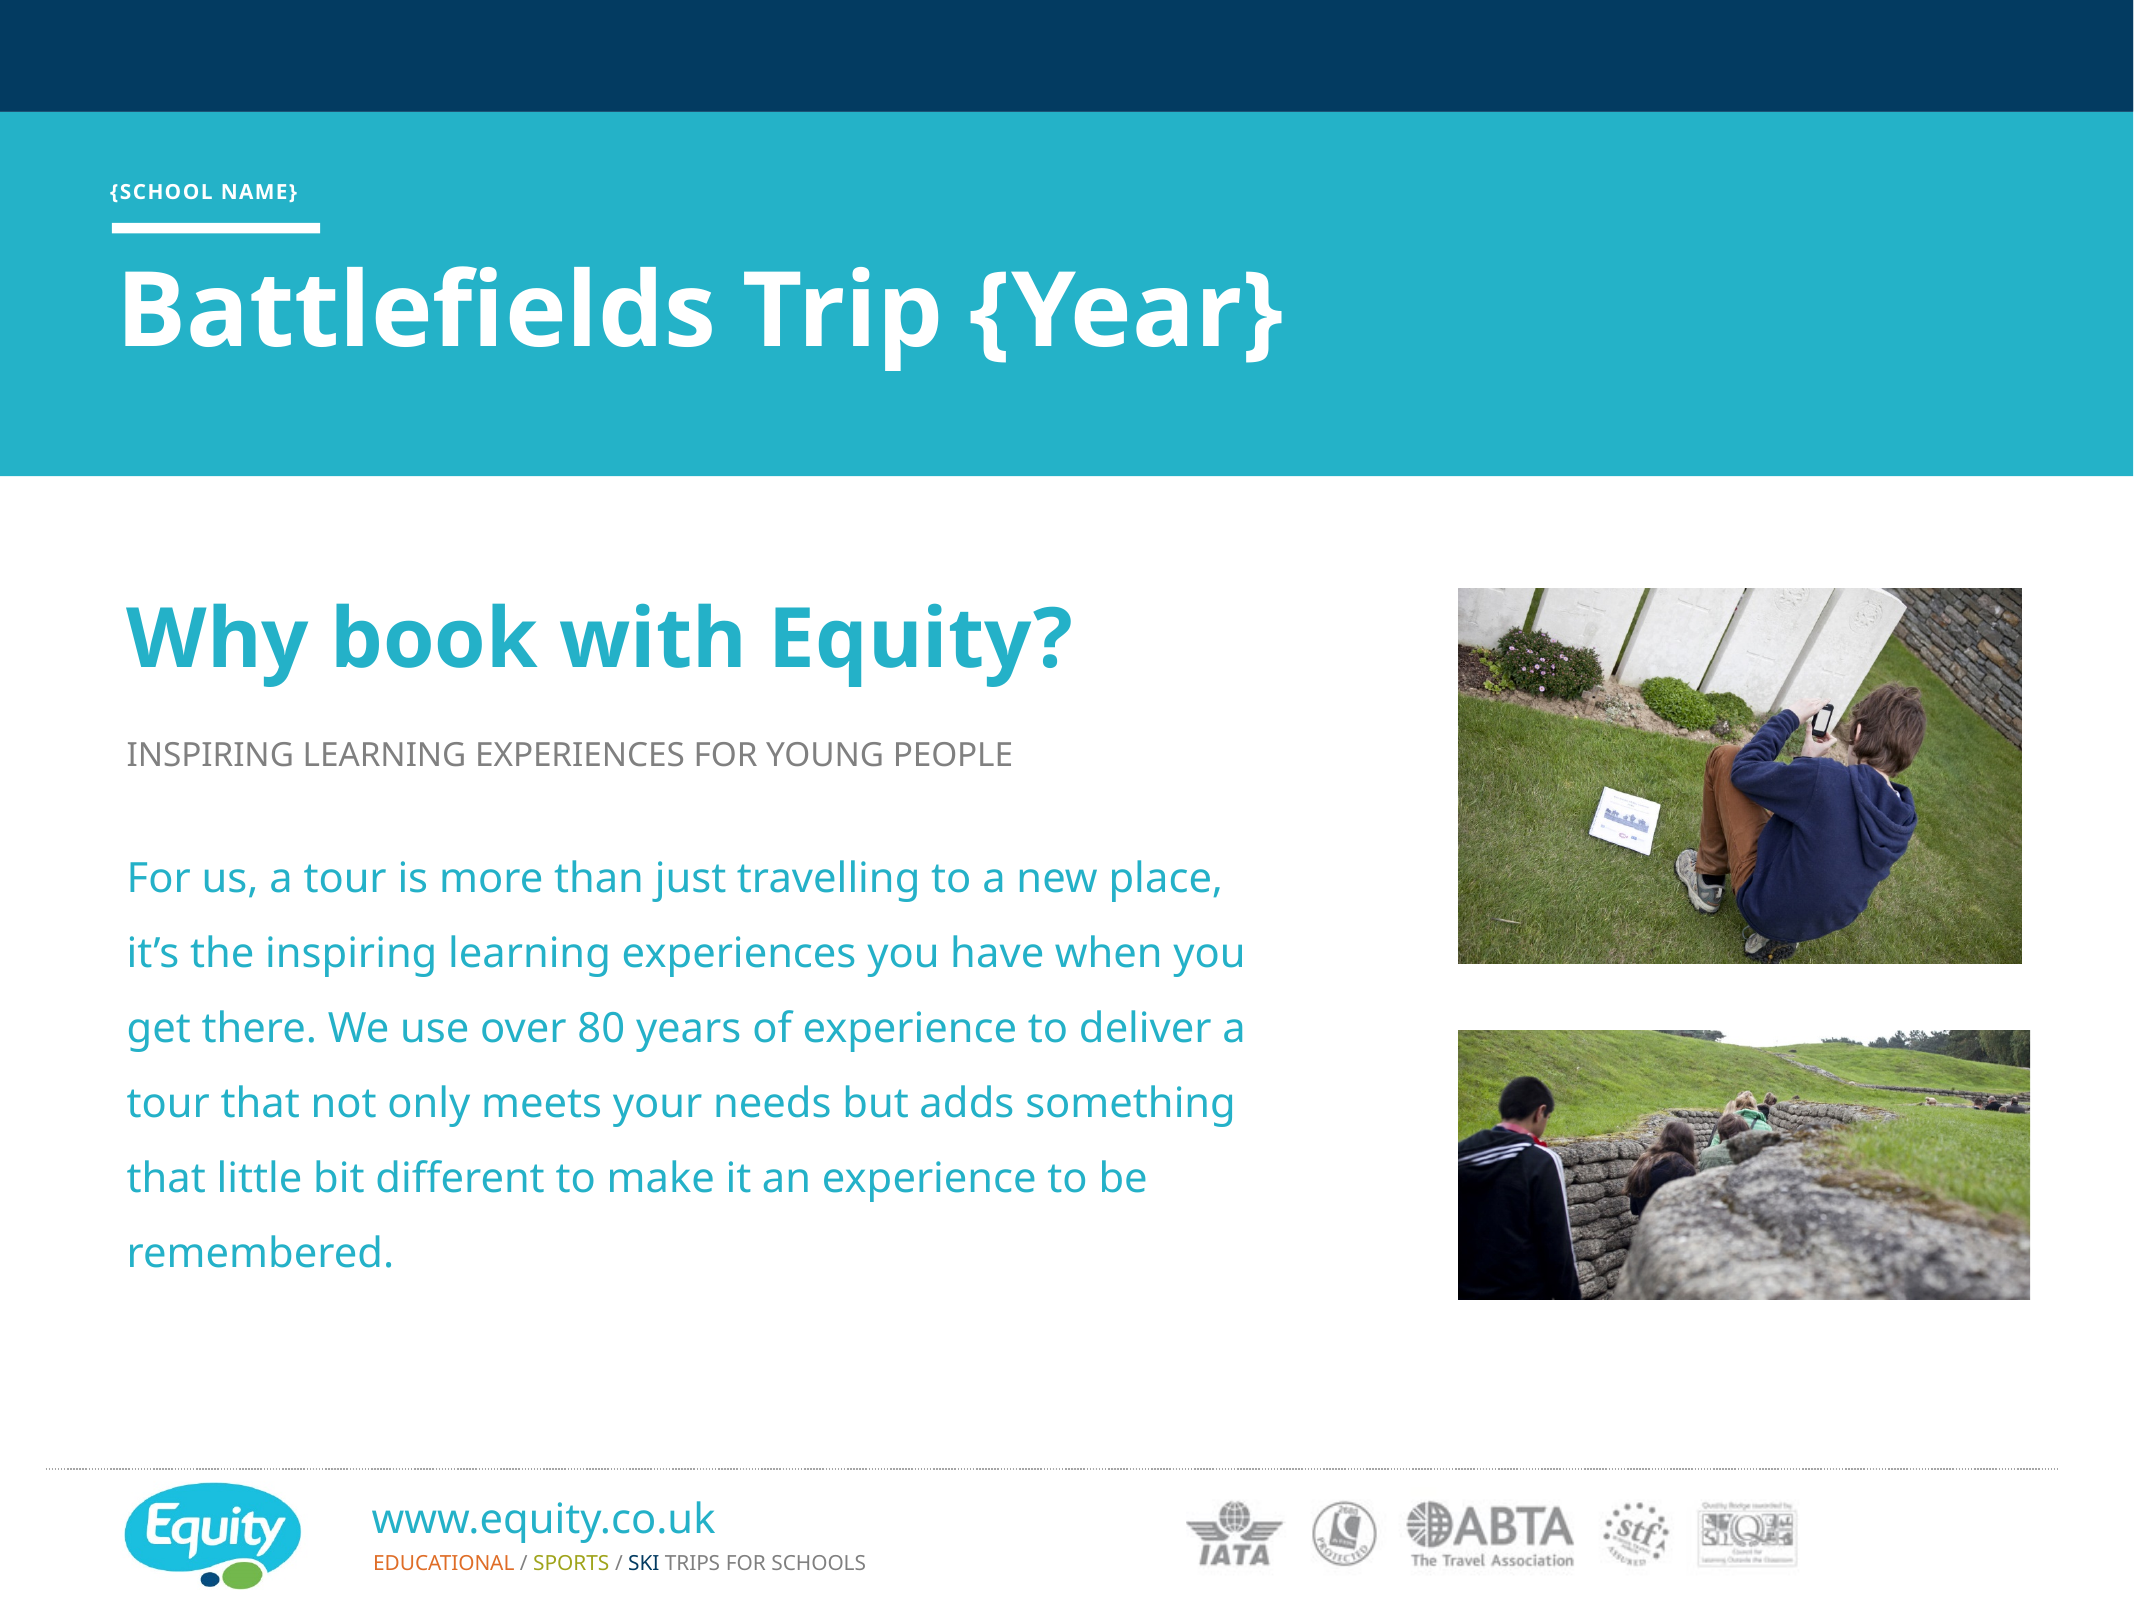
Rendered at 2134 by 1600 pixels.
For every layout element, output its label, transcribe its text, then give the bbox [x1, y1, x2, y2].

picture [109, 1448, 316, 1590]
list Why book with Equity? INSPIRING LEARNING EXPERIENCES FOR YOUNG PEOPLE For us, a tour is more than just travelling to a new place, it’s the inspiring learning experiences you have when you get there. We use over 80 years of experience to deliver a tour that not only meets your needs but adds something that little bit different to make it an experience to be remembered. [111, 588, 1291, 1433]
picture [1186, 1487, 1812, 1582]
title Battlefields Trip {Year} [111, 252, 1743, 421]
list {school name} [95, 171, 319, 212]
picture [1457, 587, 2031, 1433]
